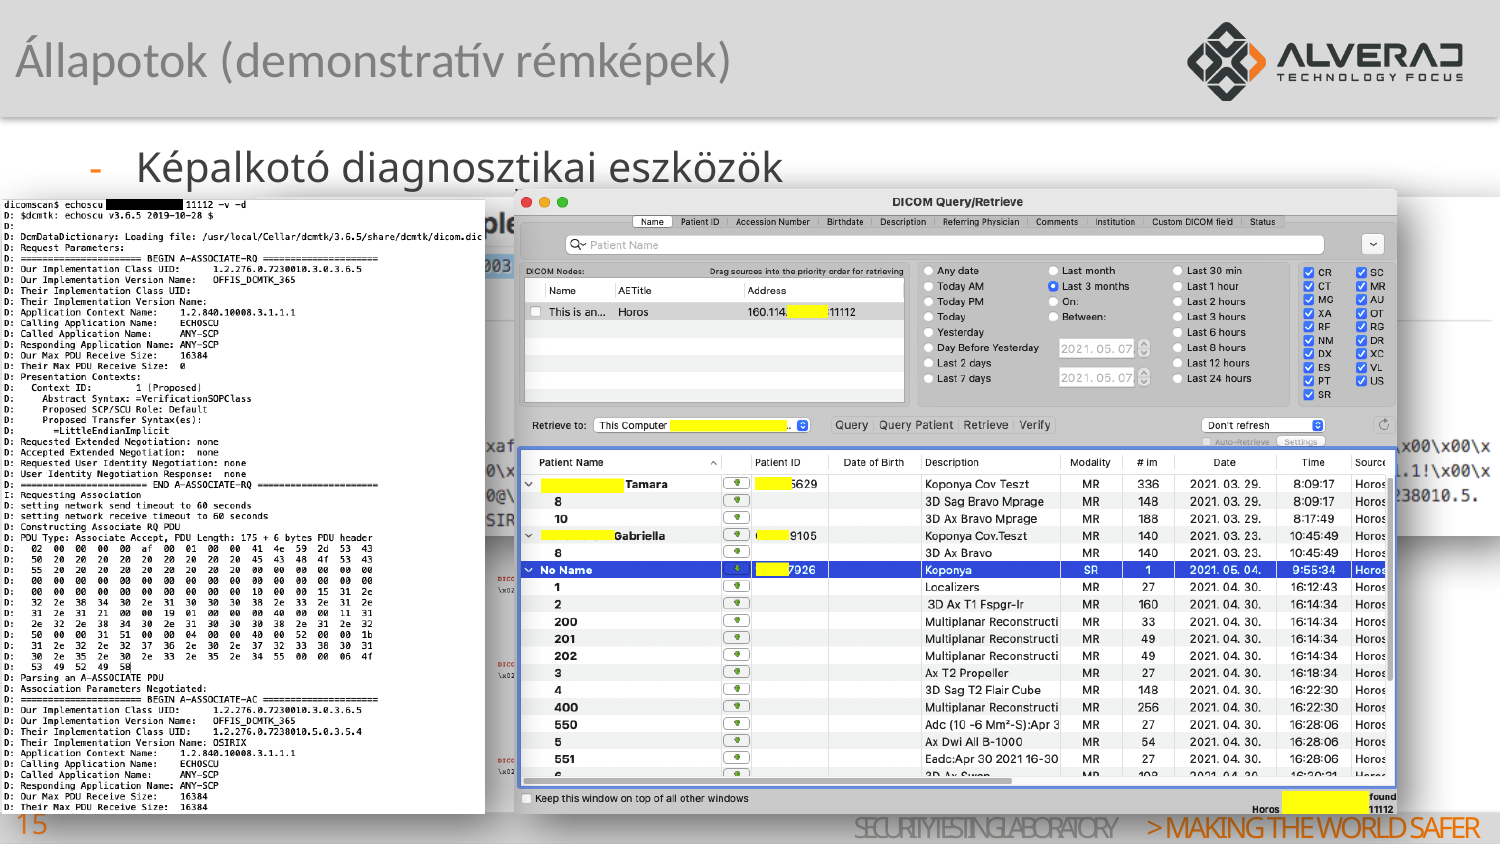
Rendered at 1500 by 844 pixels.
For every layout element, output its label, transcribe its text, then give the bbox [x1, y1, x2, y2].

list Képalkotó diagnosztikai eszközök [0, 84, 1466, 196]
title Állapotok (demonstratív rémképek) [0, 0, 1350, 84]
picture [0, 189, 1500, 814]
